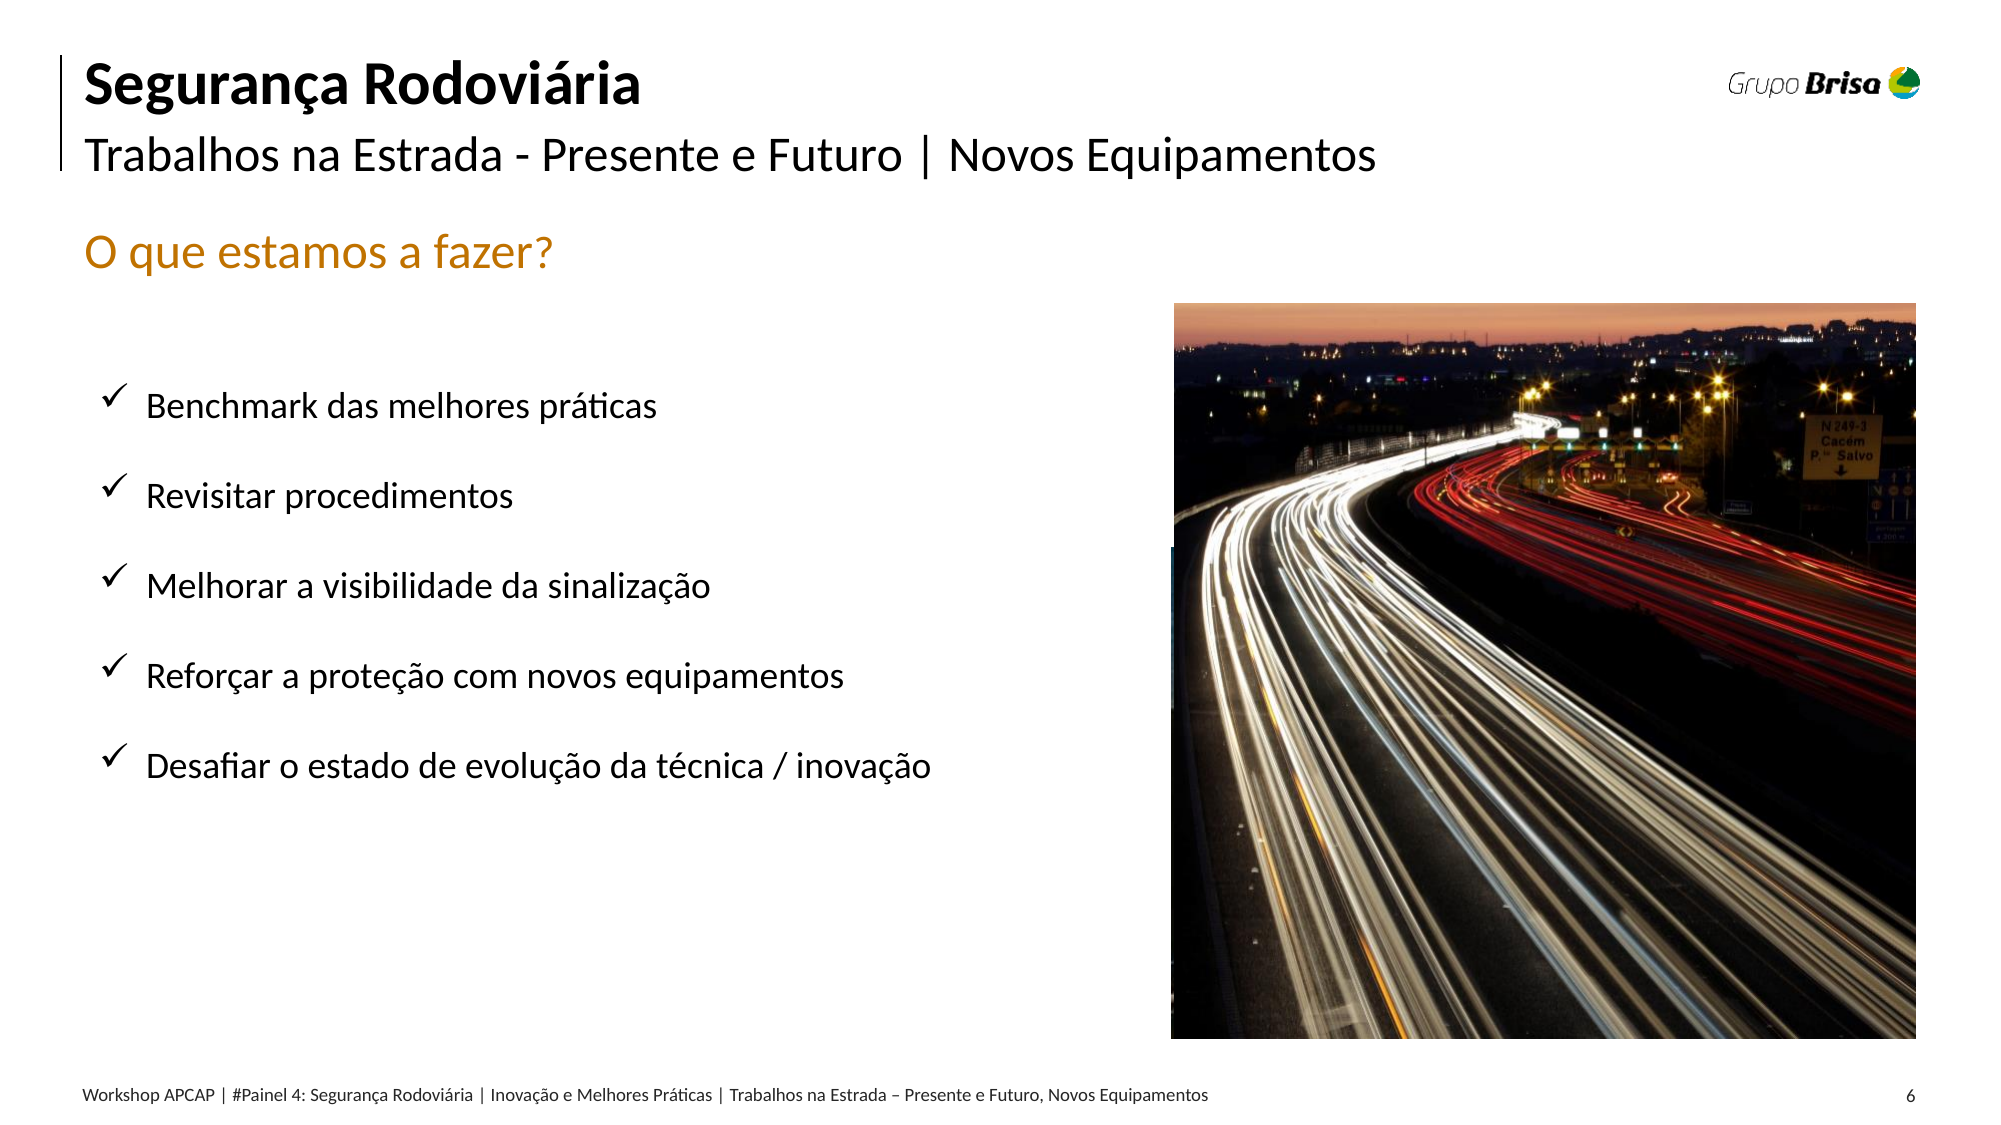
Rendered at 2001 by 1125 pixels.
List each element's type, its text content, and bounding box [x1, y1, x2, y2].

text_box Benchmark das melhores práticas Revisitar procedimentos Melhorar a visibilidade da sinalização Reforçar a proteção com novos equipamentos Desafiar o estado de evolução da técnica / inovação [84, 328, 1105, 794]
list O que estamos a fazer? [84, 230, 693, 304]
list Trabalhos na Estrada - Presente e Futuro | Novos Equipamentos [84, 121, 1709, 205]
title Segurança Rodoviária [84, 34, 1710, 134]
picture [1171, 303, 1916, 1039]
slide_number 6 [1853, 1065, 1916, 1125]
picture [1729, 67, 1920, 99]
